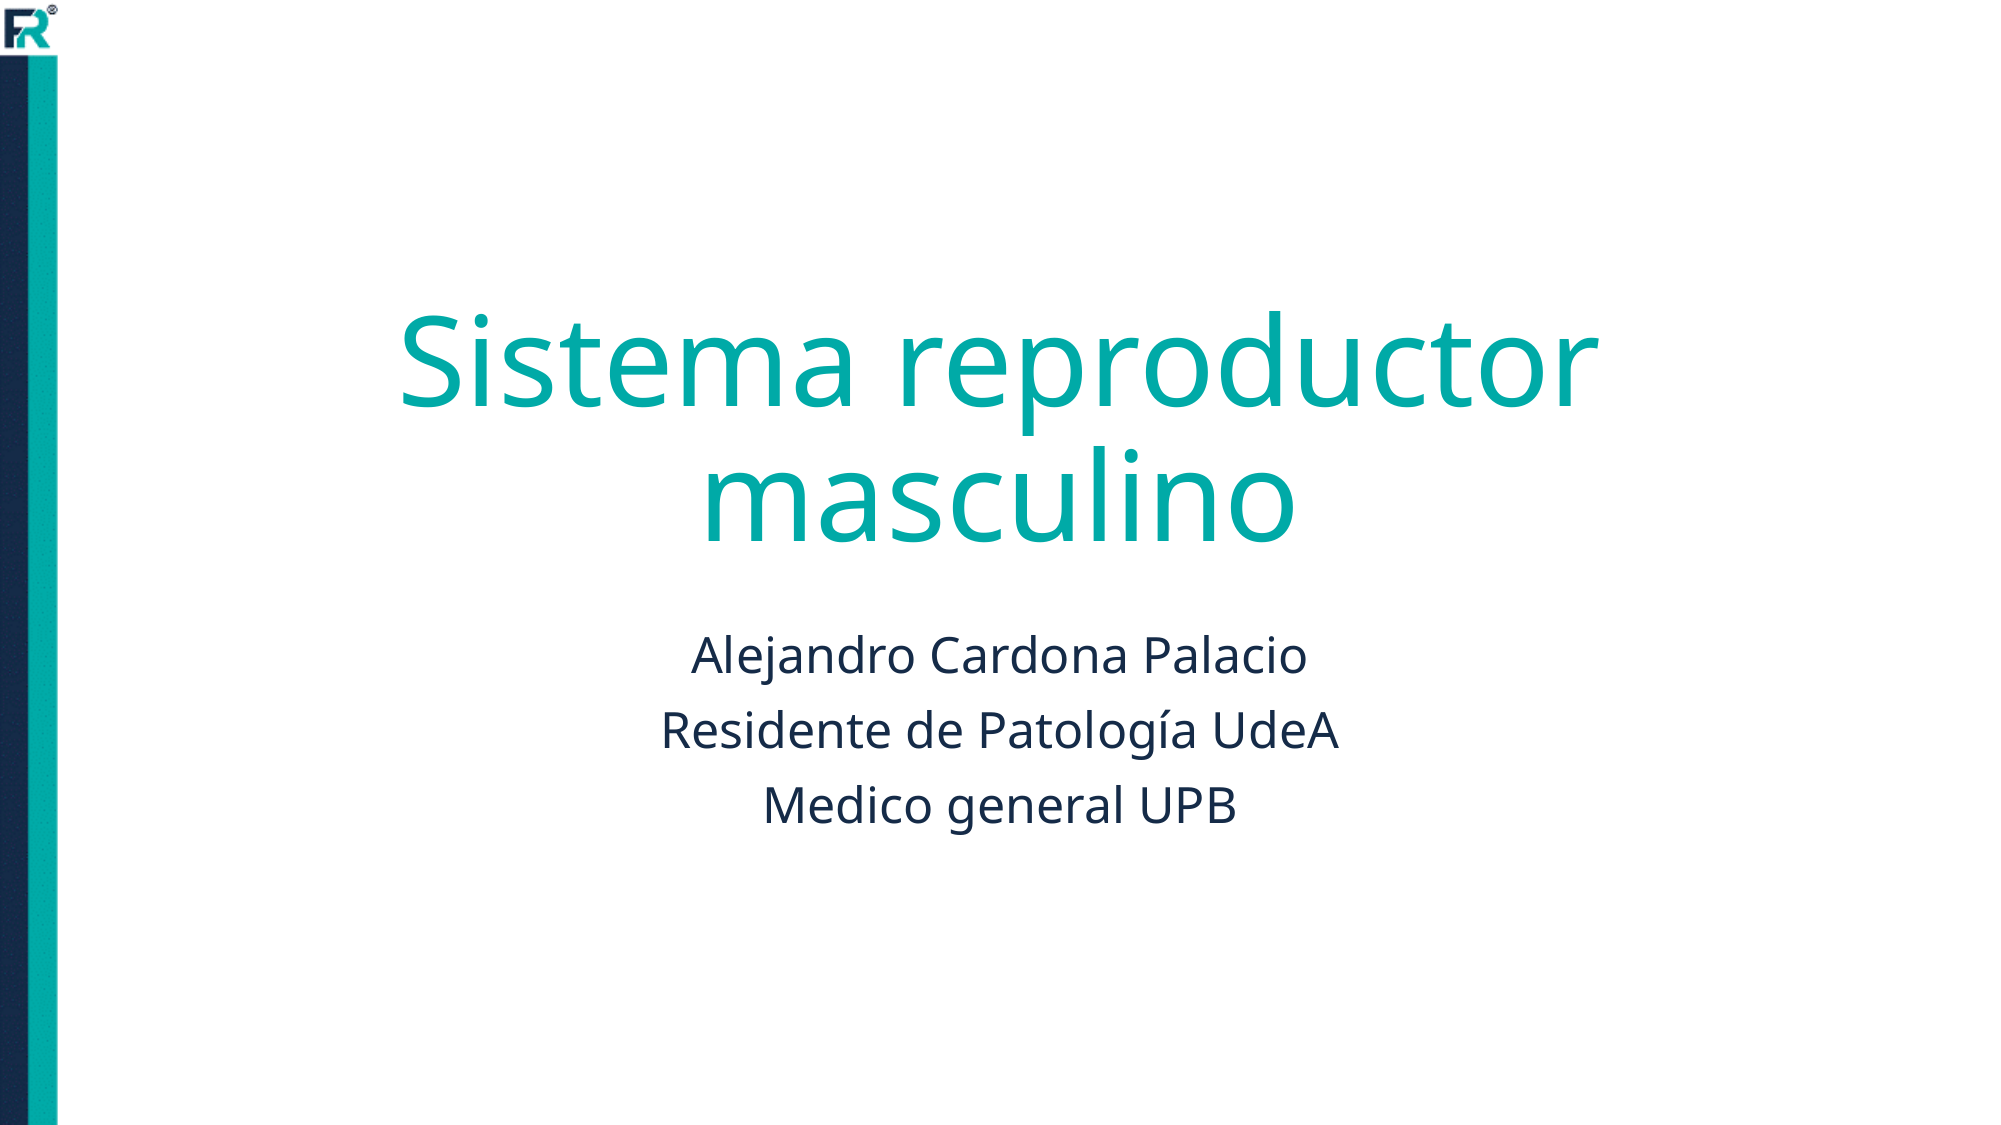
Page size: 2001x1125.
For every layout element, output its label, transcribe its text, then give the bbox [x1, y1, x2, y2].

subtitle Alejandro Cardona Palacio Residente de Patología UdeA Medico general UPB [456, 623, 1544, 895]
picture [0, 0, 2001, 1125]
title Sistema reproductor masculino [249, 184, 1750, 576]
